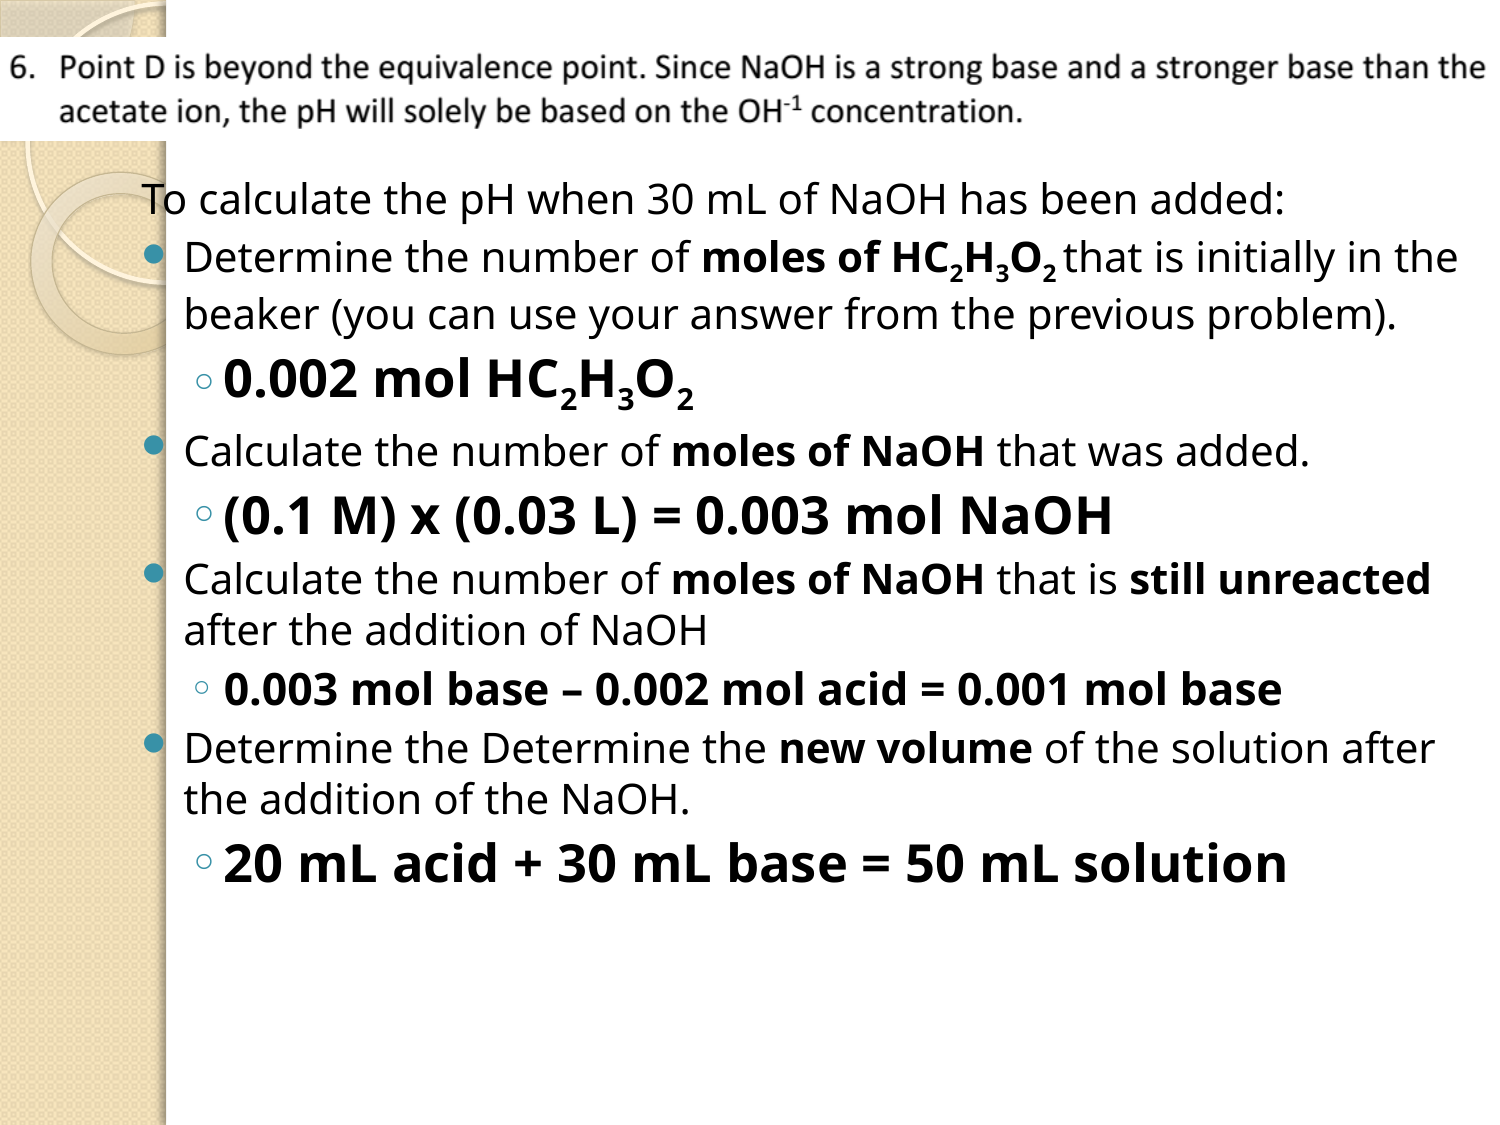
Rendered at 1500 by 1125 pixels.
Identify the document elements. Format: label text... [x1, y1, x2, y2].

list To calculate the pH when 30 mL of NaOH has been added: Determine the number of moles of HC2H3O2 that is initially in the beaker (you can use your answer from the previous problem). 0.002 mol HC2H3O2 Calculate the number of moles of NaOH that was added. (0.1 M) x (0.03 L) = 0.003 mol NaOH Calculate the number of moles of NaOH that is still unreacted after the addition of NaOH 0.003 mol base – 0.002 mol acid = 0.001 mol base Determine the Determine the new volume of the solution after the addition of the NaOH. 20 mL acid + 30 mL base = 50 mL solution [114, 164, 1484, 953]
picture [0, 37, 1500, 141]
